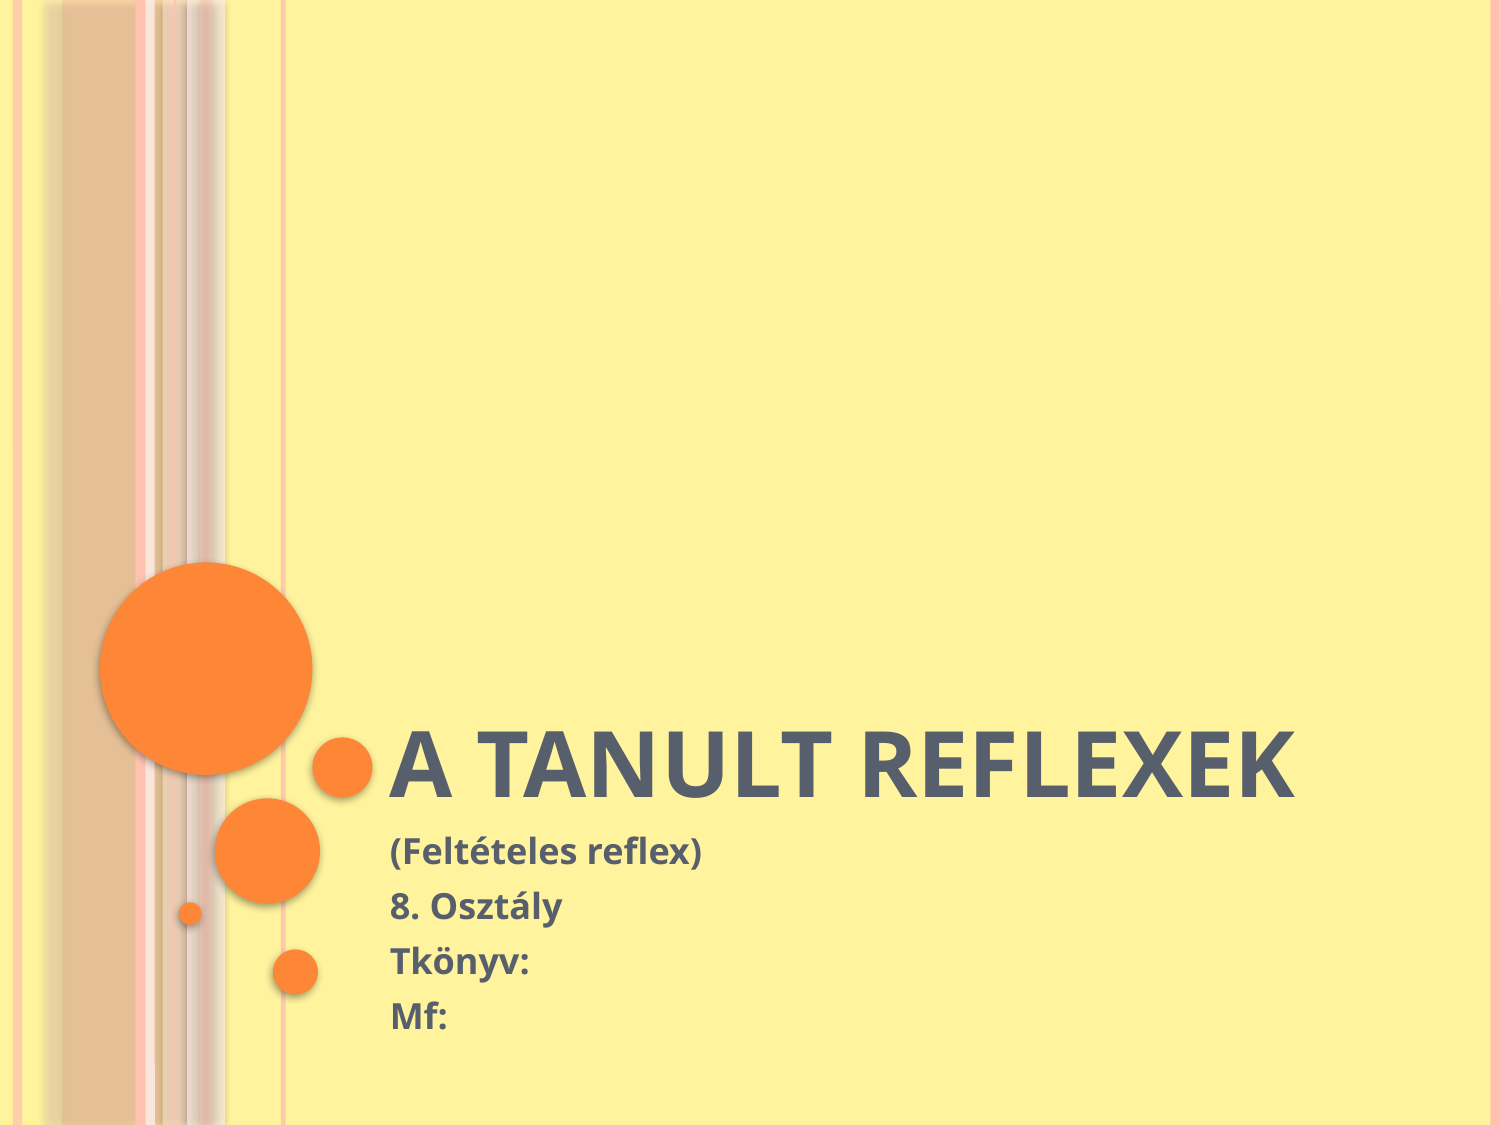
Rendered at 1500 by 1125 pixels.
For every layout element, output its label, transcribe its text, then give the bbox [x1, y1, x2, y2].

title A tanult reflexek [375, 512, 1388, 820]
subtitle (Feltételes reflex) 8. Osztály Tkönyv: Mf: [375, 820, 1388, 1046]
